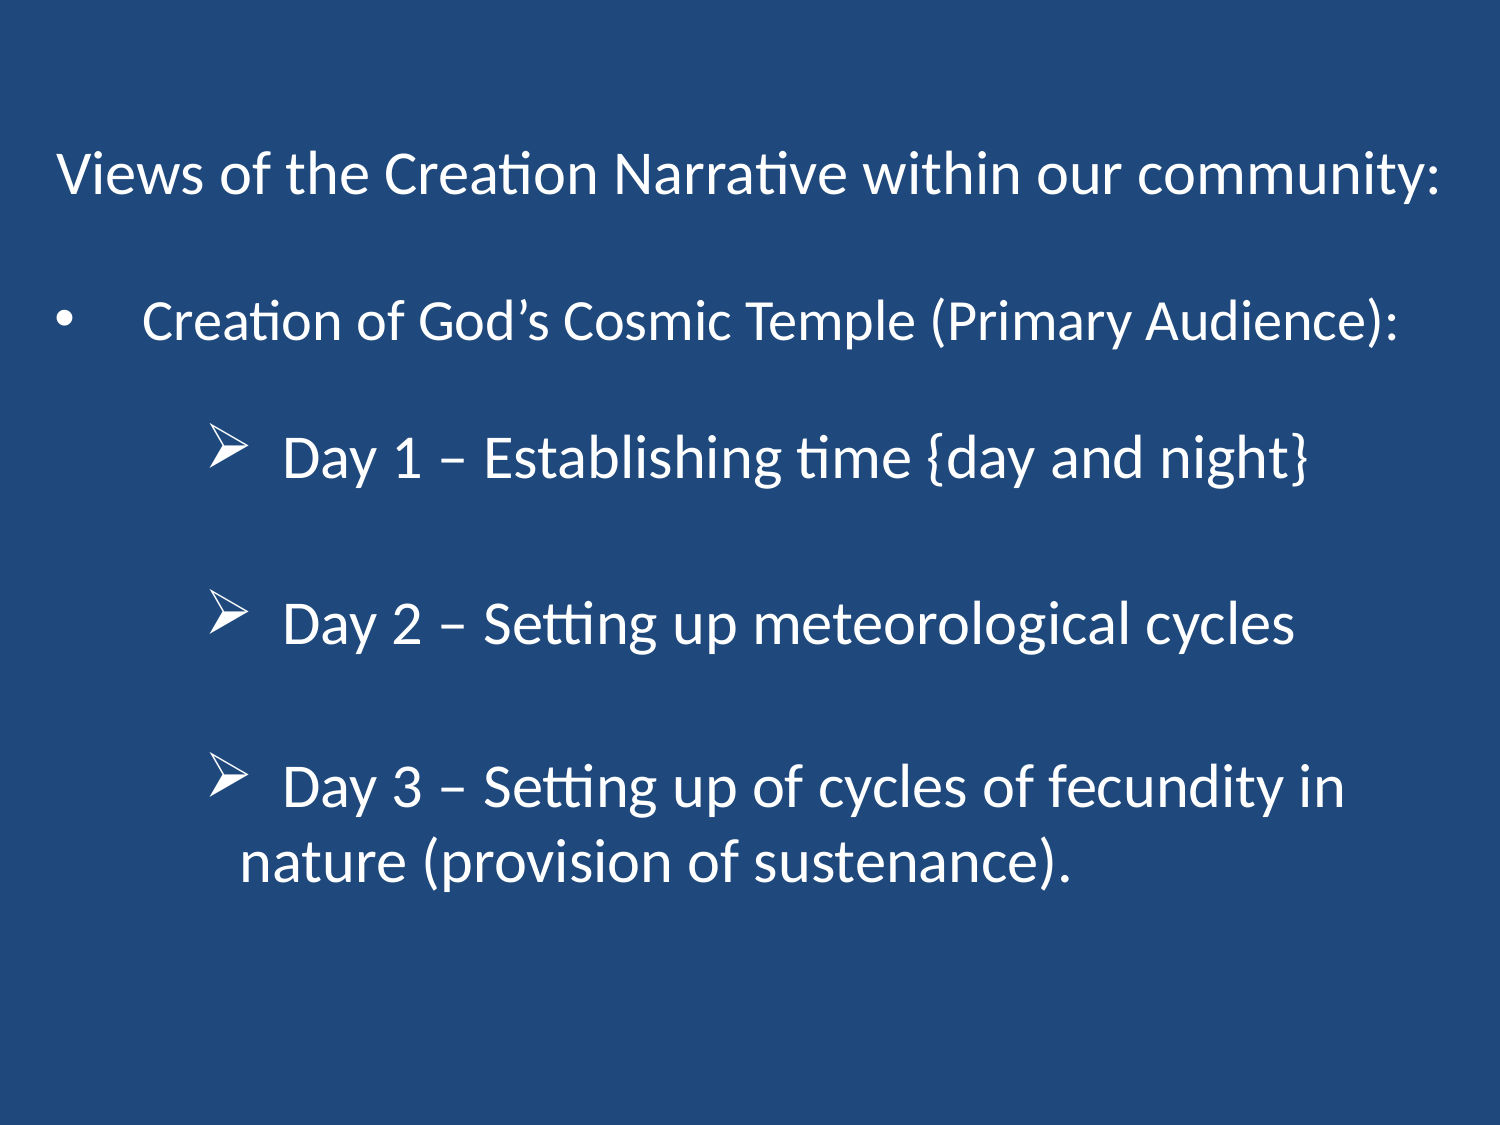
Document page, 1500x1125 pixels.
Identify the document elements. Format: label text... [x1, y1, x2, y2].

text_box Creation of God’s Cosmic Temple (Primary Audience): [0, 275, 1500, 360]
text_box Day 2 – Setting up meteorological cycles [0, 575, 1500, 665]
text_box Day 1 – Establishing time {day and night} [0, 409, 1500, 499]
text_box Views of the Creation Narrative within our community: [0, 125, 1500, 215]
text_box Day 3 – Setting up of cycles of fecundity in nature (provision of sustenance). [0, 737, 1500, 903]
